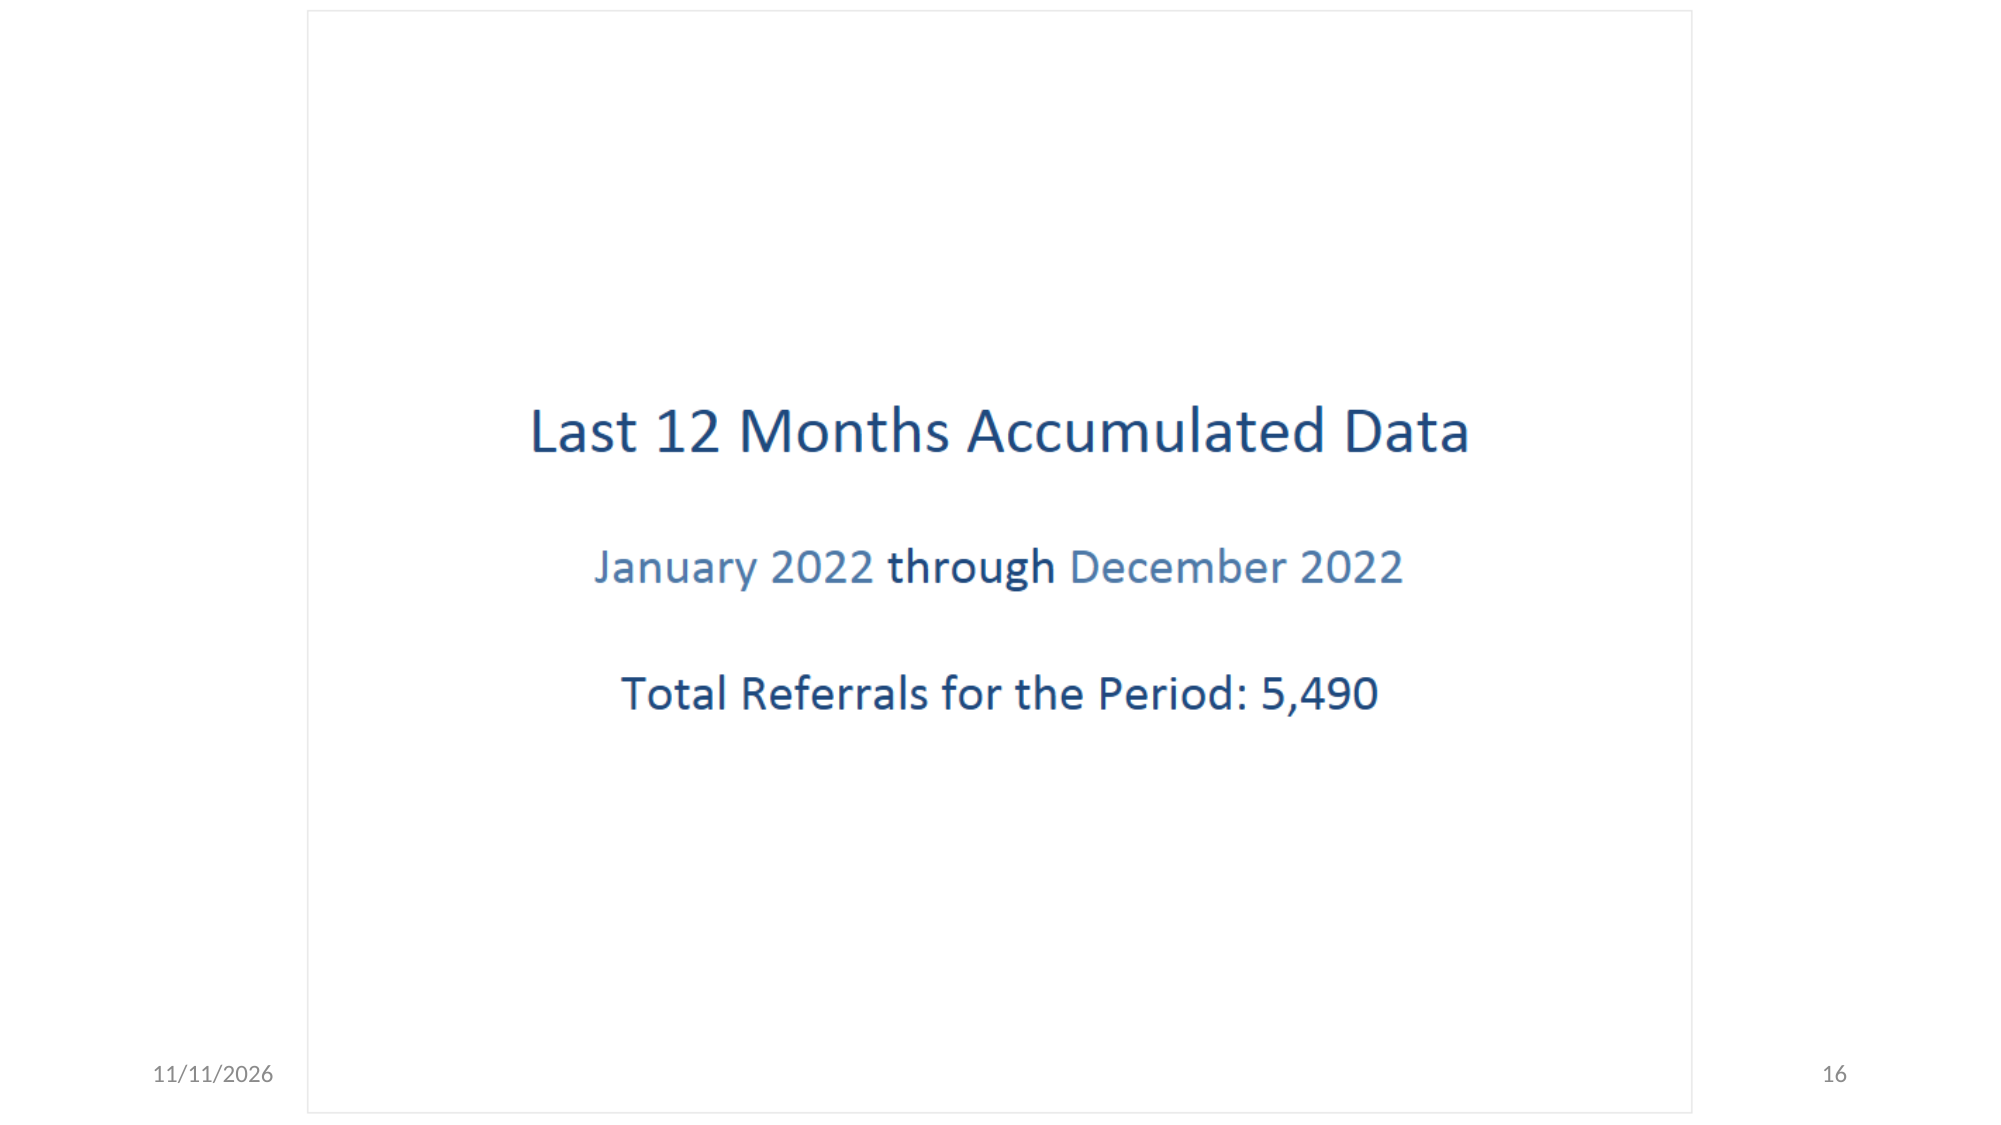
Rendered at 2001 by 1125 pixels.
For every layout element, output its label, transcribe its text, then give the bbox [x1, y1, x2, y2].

picture [296, 0, 1704, 1125]
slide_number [137, 1042, 296, 1103]
slide_number 16 [1704, 1042, 1863, 1103]
